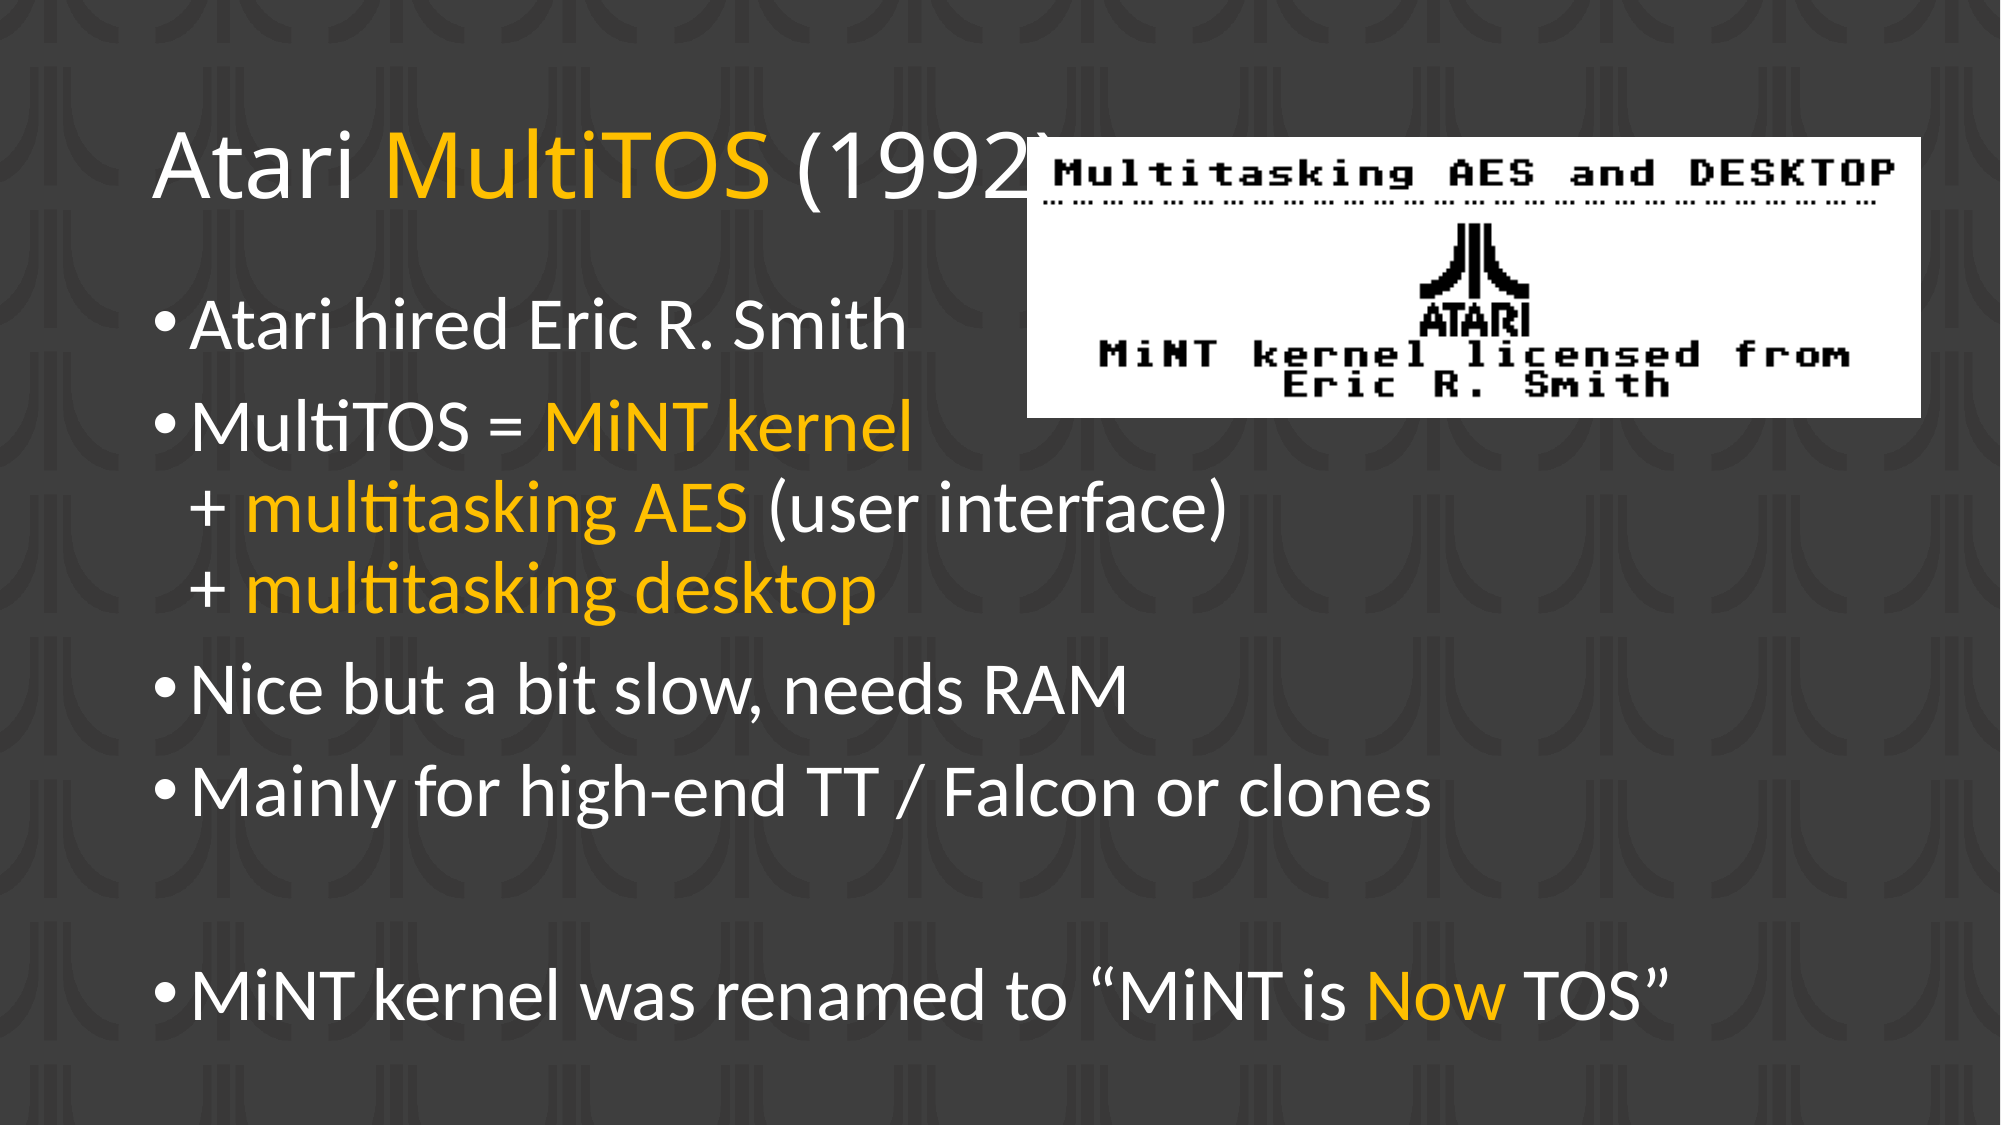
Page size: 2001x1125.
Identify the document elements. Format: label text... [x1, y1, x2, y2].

title Atari MultiTOS (1992) [137, 59, 1863, 277]
picture [0, 0, 2001, 1125]
list Atari hired Eric R. Smith MultiTOS = MiNT kernel + multitasking AES (user interface) + multitasking desktop Nice but a bit slow, needs RAM Mainly for high-end TT / Falcon or clones MiNT kernel was renamed to “MiNT is Now TOS” [137, 277, 1863, 1037]
